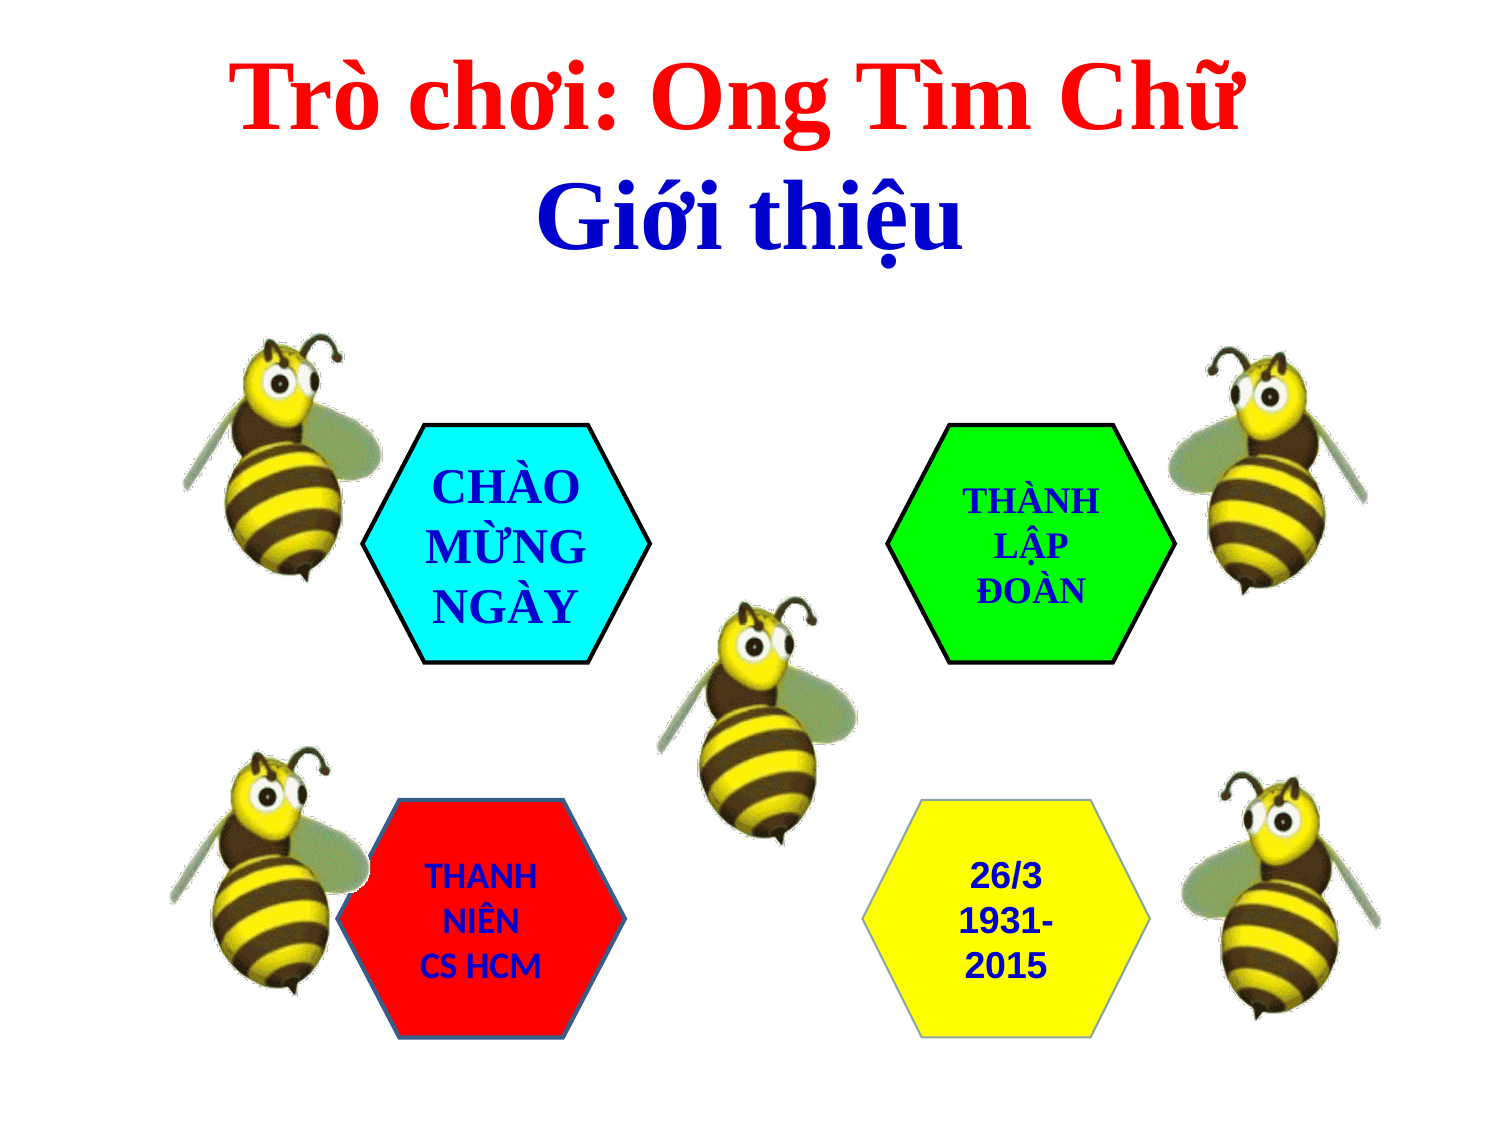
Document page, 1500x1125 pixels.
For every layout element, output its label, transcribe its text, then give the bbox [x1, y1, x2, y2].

text_box 26/3 1931-2015 [861, 798, 1152, 1039]
text_box CHÀO MỪNG NGÀY [387, 424, 650, 663]
picture [149, 299, 387, 597]
title Trò chơi: Ong Tìm Chữ Giới thiệu [112, 37, 1388, 263]
picture [1174, 737, 1413, 1035]
picture [624, 562, 862, 860]
text_box THANH NIÊN CS HCM [375, 799, 625, 1038]
picture [1162, 312, 1400, 610]
picture [137, 712, 375, 1010]
text_box THÀNH LẬP ĐOÀN [887, 424, 1162, 663]
